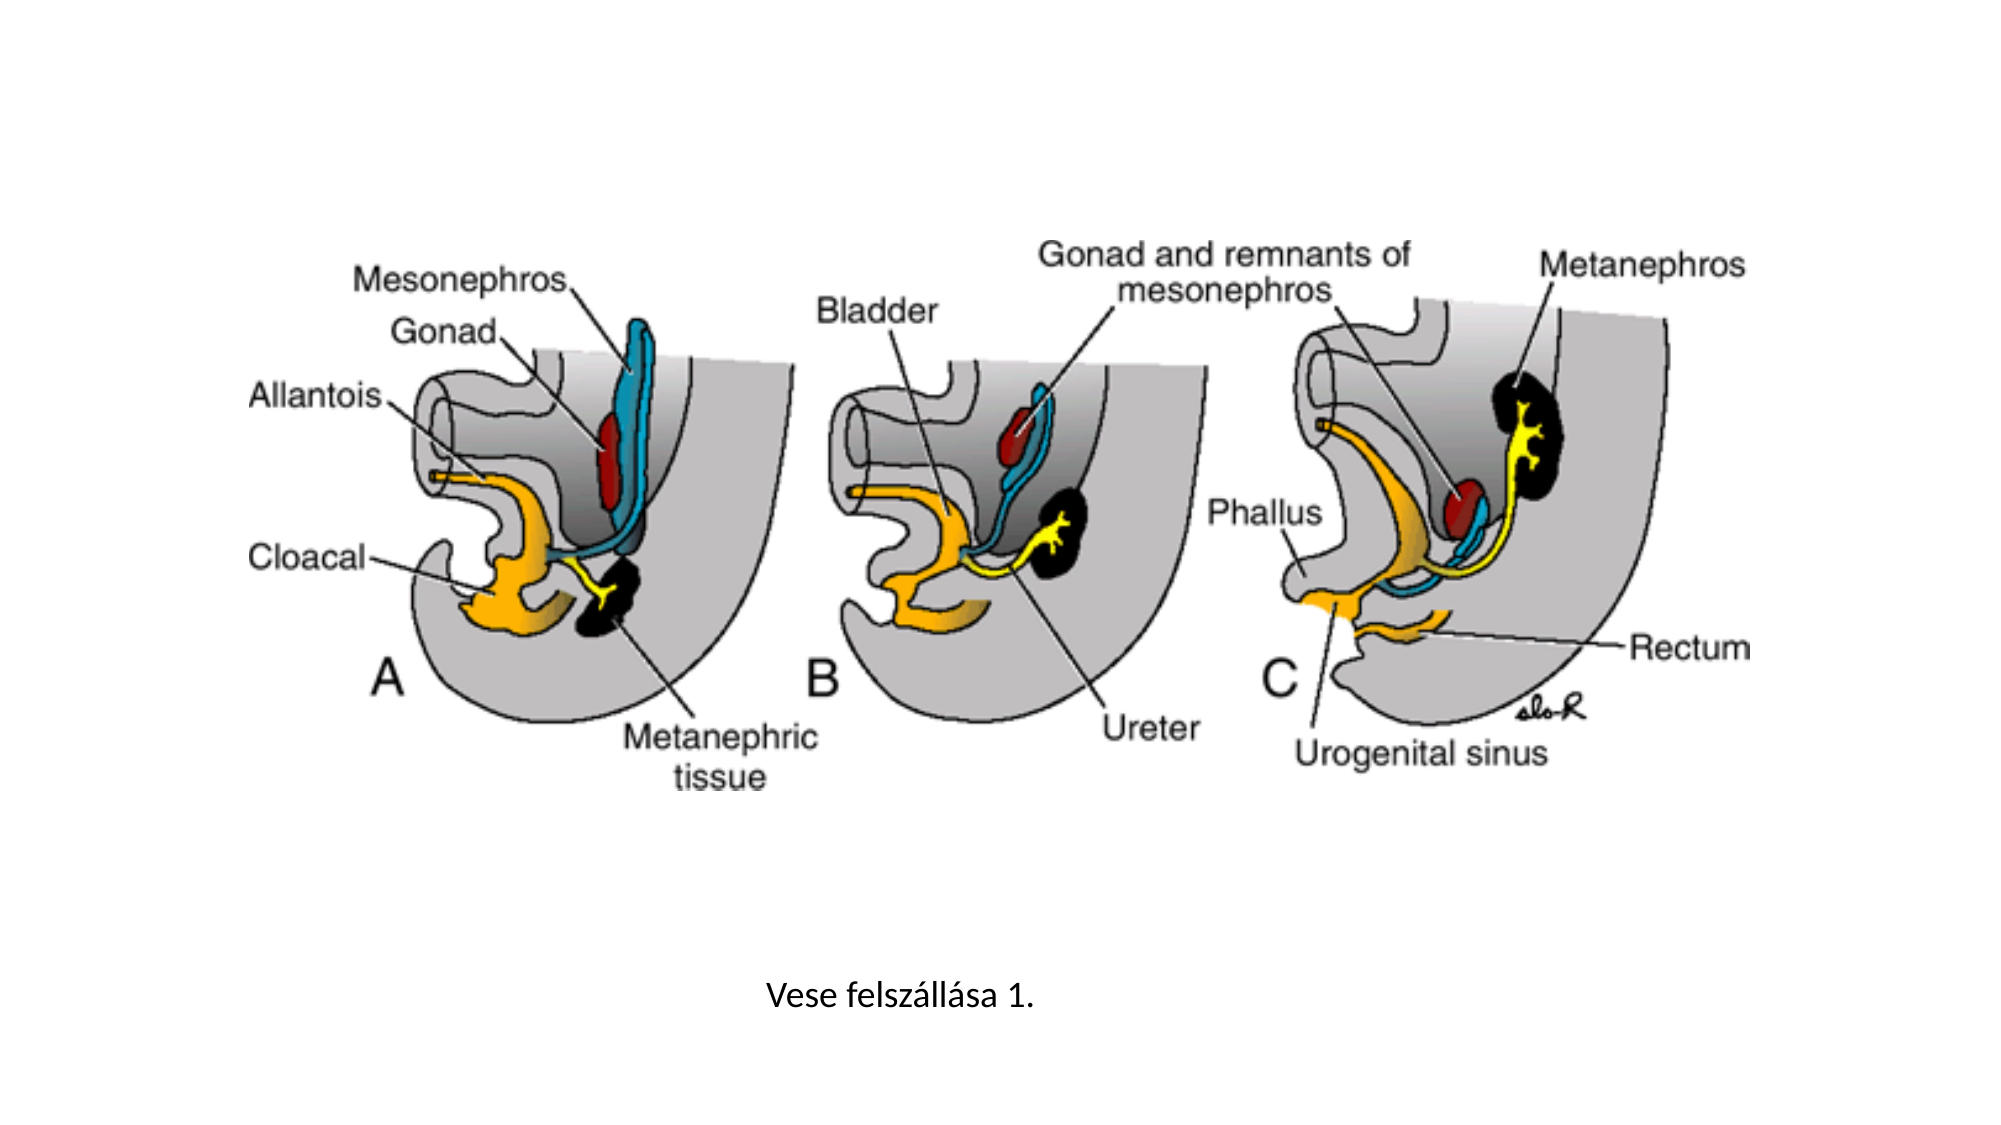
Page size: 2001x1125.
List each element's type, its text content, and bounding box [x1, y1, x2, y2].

picture [249, 240, 1750, 791]
text_box Vese felszállása 1. [751, 962, 1051, 1023]
